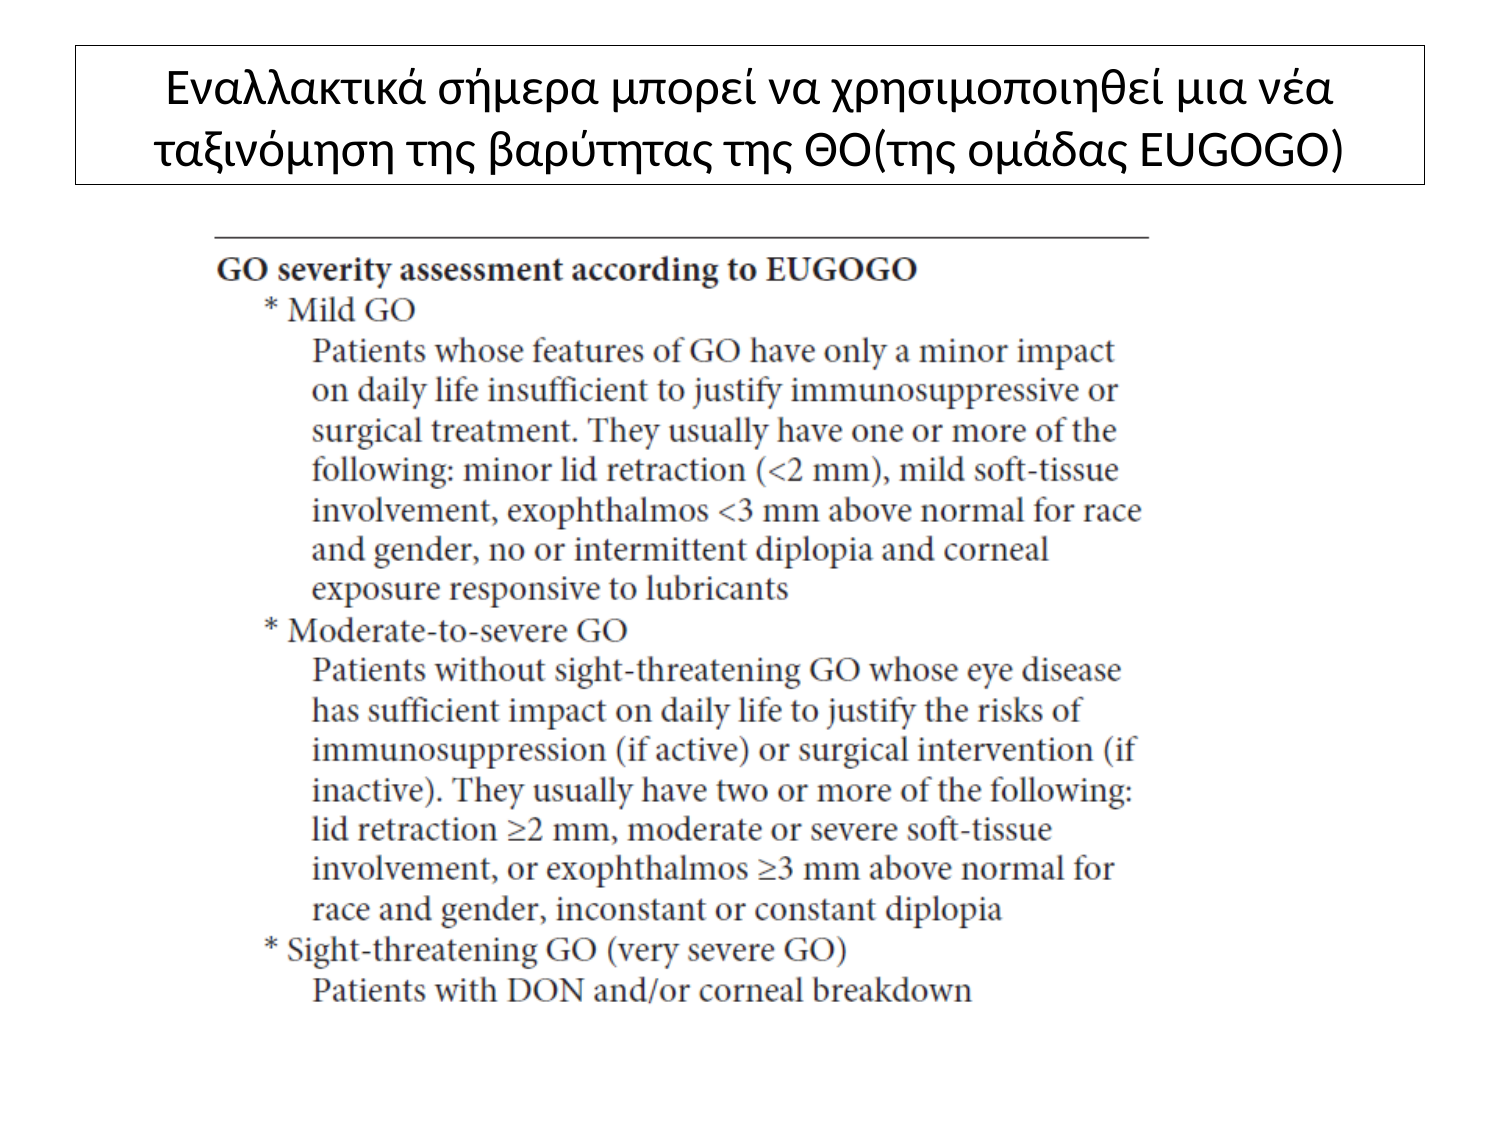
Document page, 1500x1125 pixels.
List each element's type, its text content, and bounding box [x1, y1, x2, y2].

title Εναλλακτικά σήμερα μπορεί να χρησιμοποιηθεί μια νέα ταξινόμηση της βαρύτητας της ΘΟ(της ομάδας EUGOGO) [75, 45, 1425, 185]
picture [170, 231, 1180, 1028]
